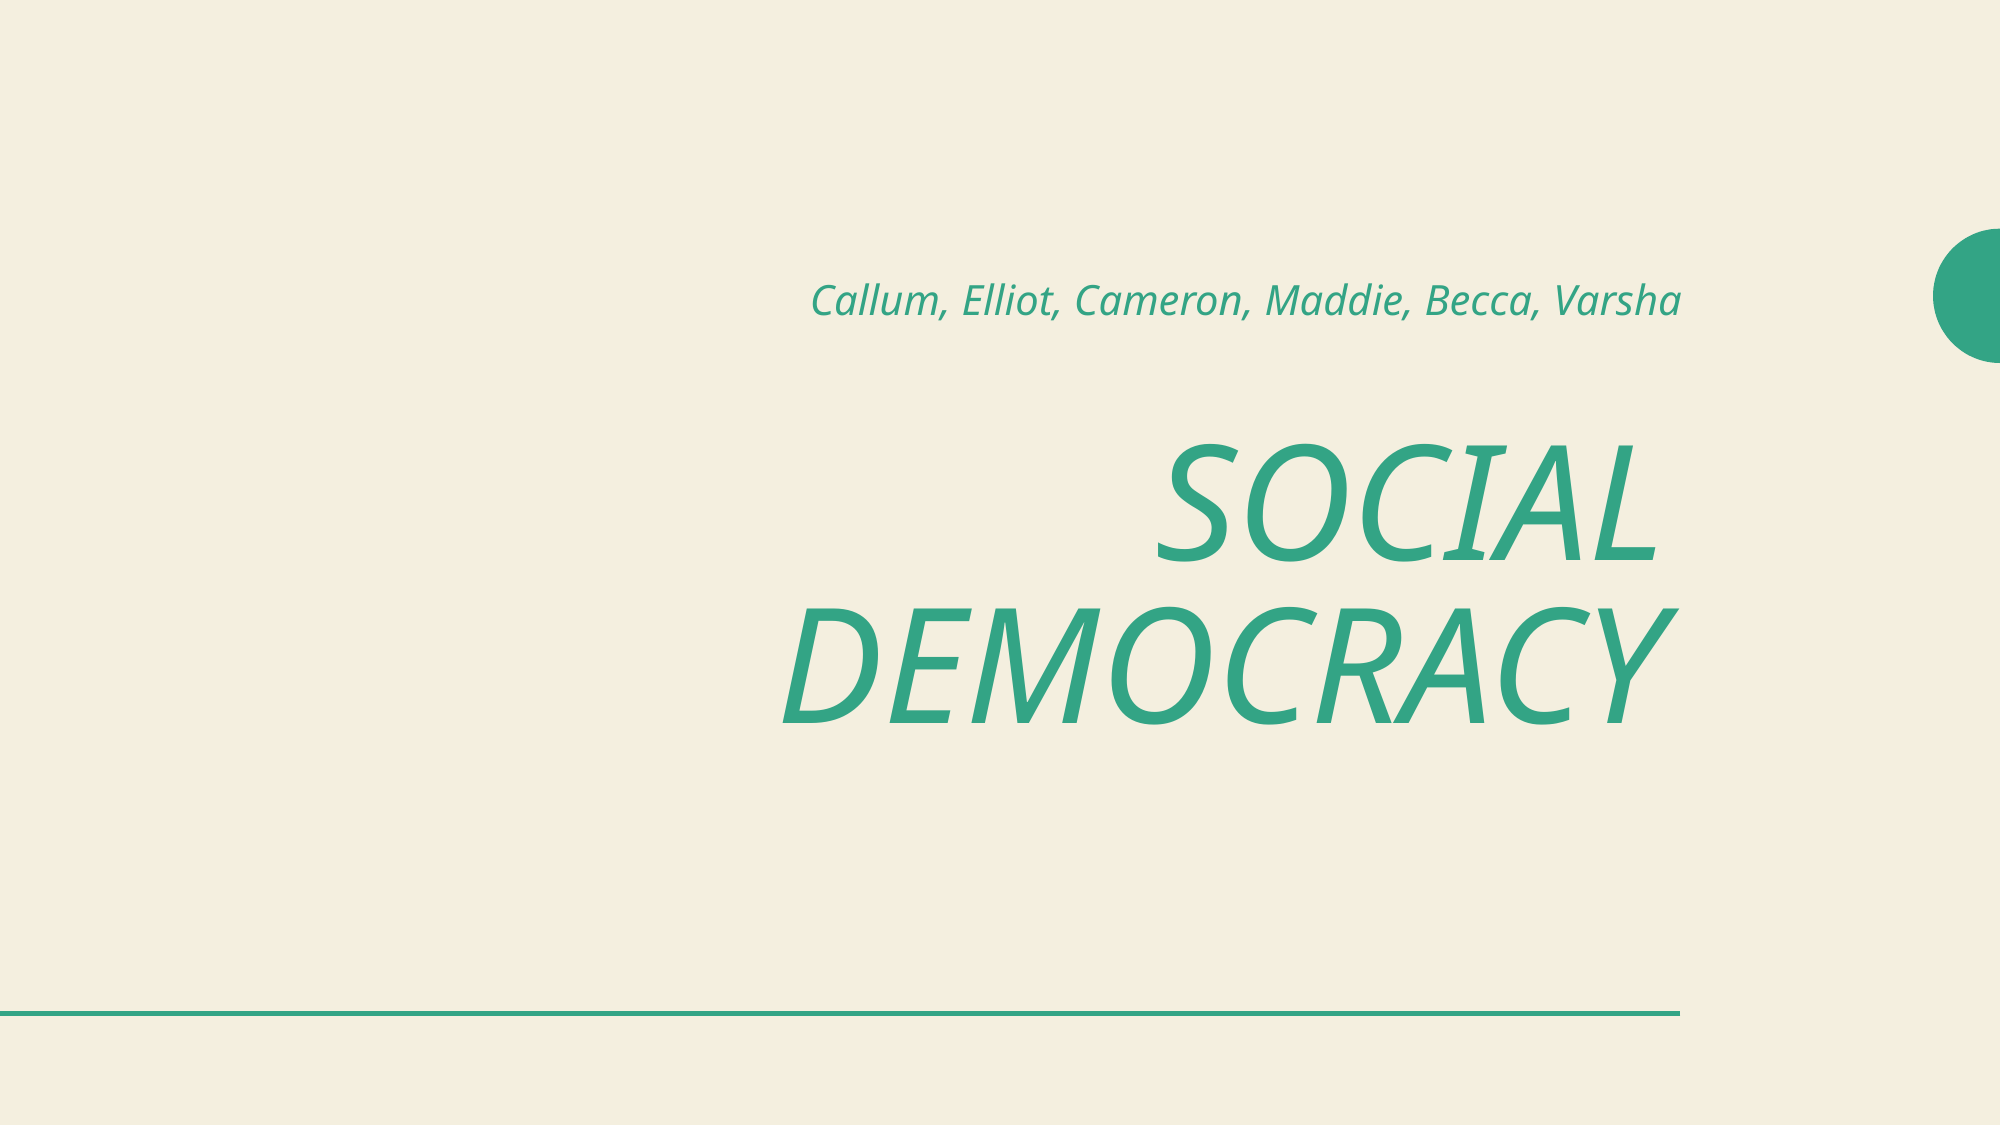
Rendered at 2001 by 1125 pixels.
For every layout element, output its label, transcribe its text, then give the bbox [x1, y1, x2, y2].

list Callum, Elliot, Cameron, Maddie, Becca, Varsha [319, 228, 1698, 363]
title Social Democracy [319, 421, 1681, 961]
